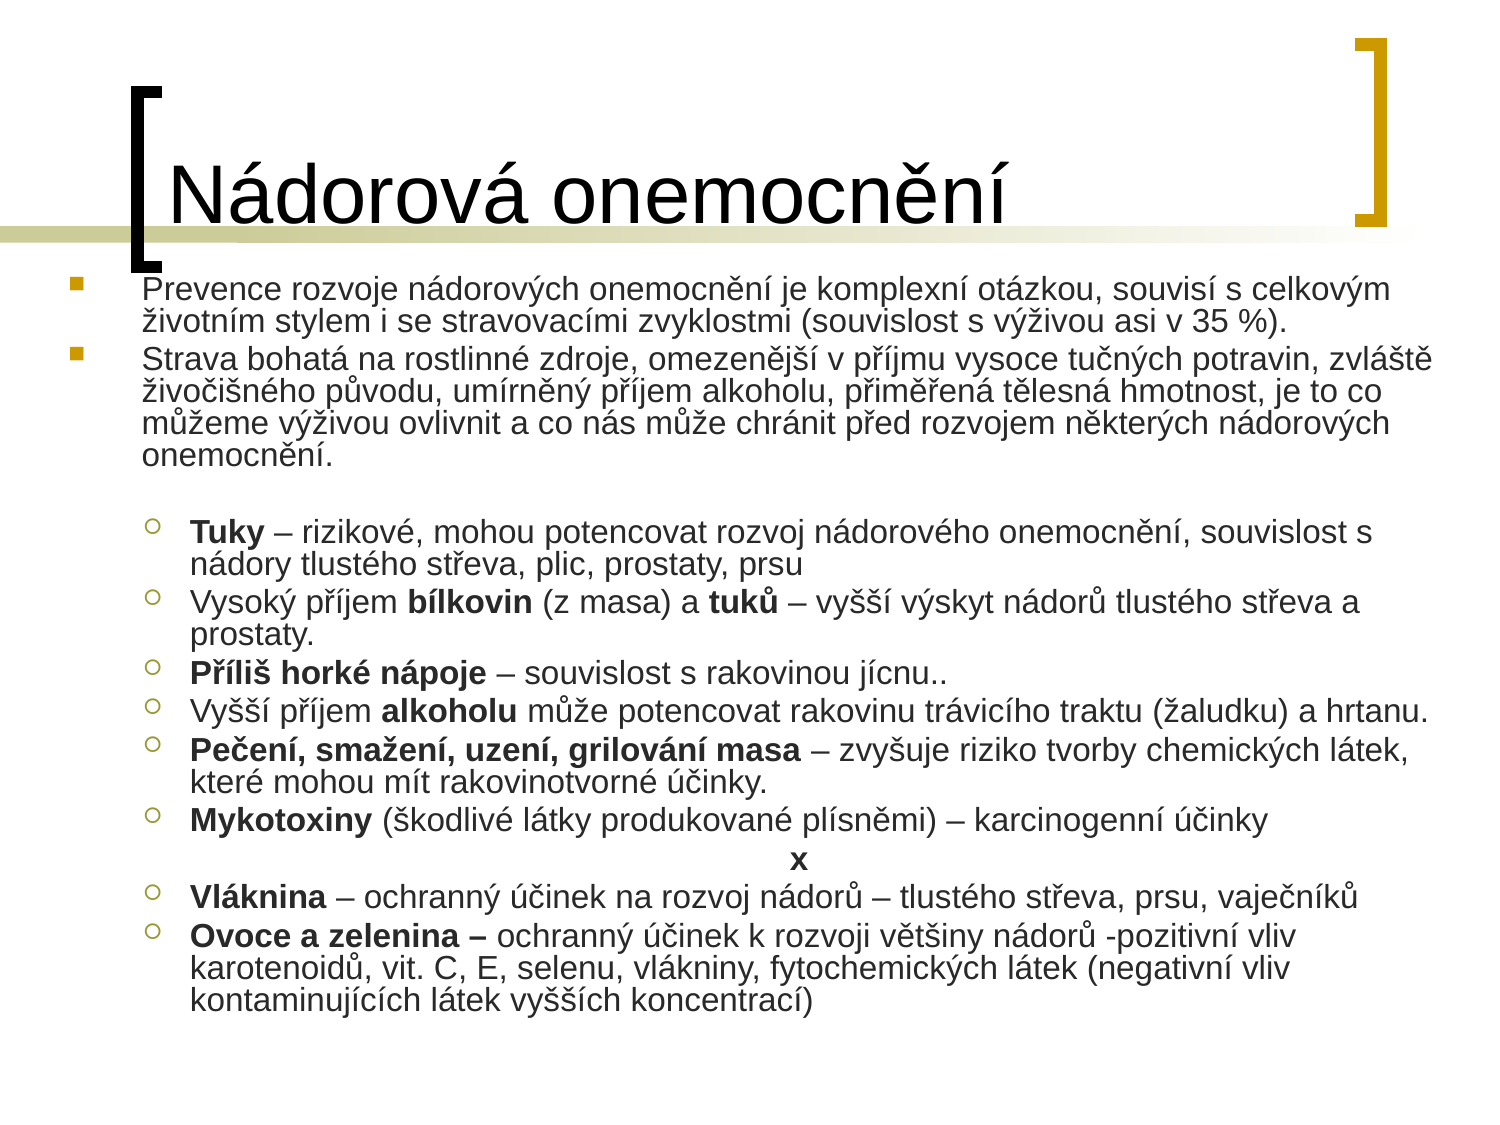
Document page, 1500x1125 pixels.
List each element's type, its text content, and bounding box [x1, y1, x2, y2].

title Nádorová onemocnění [152, 15, 1328, 248]
list Prevence rozvoje nádorových onemocnění je komplexní otázkou, souvisí s celkovým životním stylem i se stravovacími zvyklostmi (souvislost s výživou asi v 35 %). Strava bohatá na rostlinné zdroje, omezenější v příjmu vysoce tučných potravin, zvláště živočišného původu, umírněný příjem alkoholu, přiměřená tělesná hmotnost, je to co můžeme výživou ovlivnit a co nás může chránit před rozvojem některých nádorových onemocnění. Tuky – rizikové, mohou potencovat rozvoj nádorového onemocnění, souvislost s nádory tlustého střeva, plic, prostaty, prsu Vysoký příjem bílkovin (z masa) a tuků – vyšší výskyt nádorů tlustého střeva a prostaty. Příliš horké nápoje – souvislost s rakovinou jícnu.. Vyšší příjem alkoholu může potencovat rakovinu trávicího traktu (žaludku) a hrtanu. Pečení, smažení, uzení, grilování masa – zvyšuje riziko tvorby chemických látek, které mohou mít rakovinotvorné účinky. Mykotoxiny (škodlivé látky produkované plísněmi) – karcinogenní účinky x Vláknina – ochranný účinek na rozvoj nádorů – tlustého střeva, prsu, vaječníků Ovoce a zelenina – ochranný účinek k rozvoji většiny nádorů -pozitivní vliv karotenoidů, vit. C, E, selenu, vlákniny, fytochemických látek (negativní vliv kontaminujících látek vyšších koncentrací) [53, 267, 1471, 1094]
